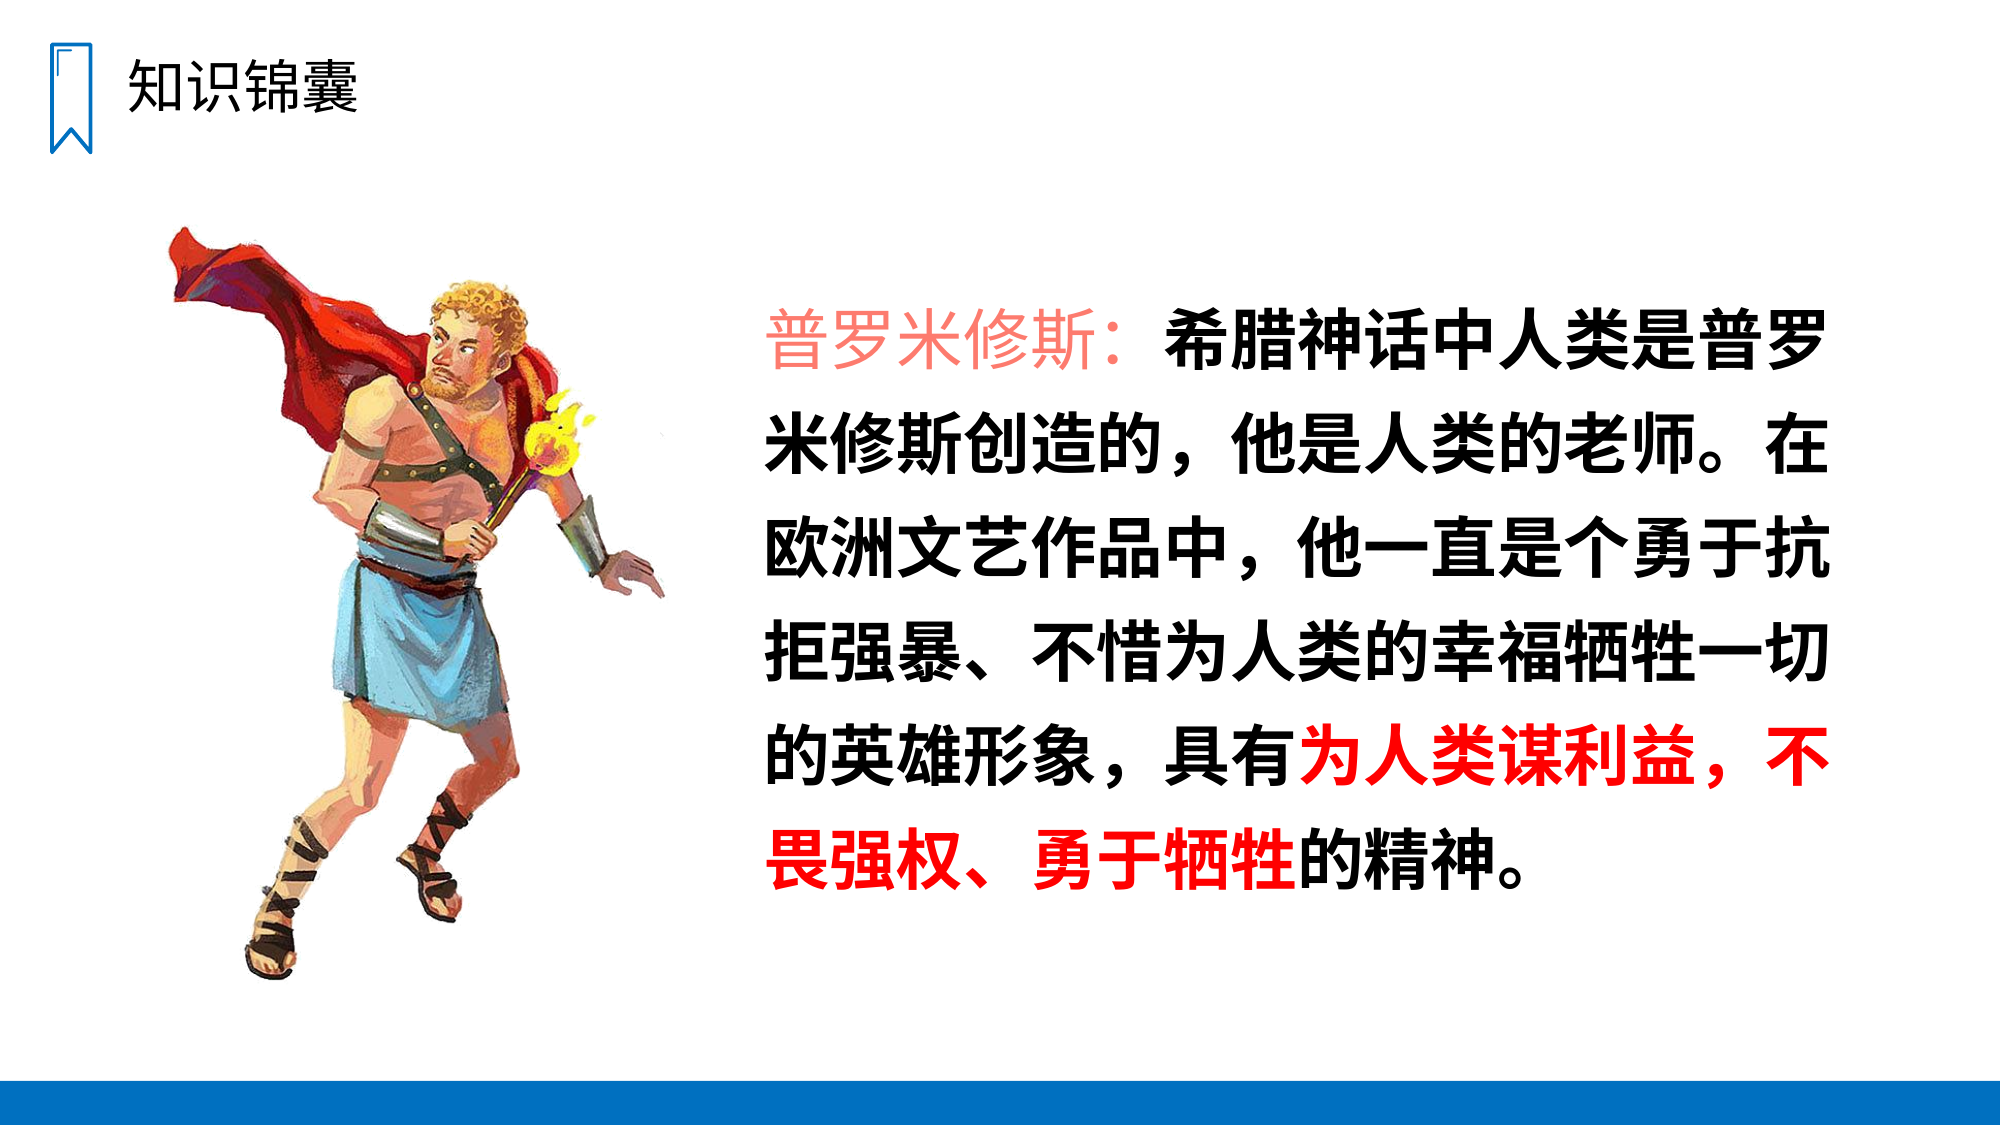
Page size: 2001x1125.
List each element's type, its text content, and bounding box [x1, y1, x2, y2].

text_box 普罗米修斯：希腊神话中人类是普罗米修斯创造的，他是人类的老师。在欧洲文艺作品中，他一直是个勇于抗拒强暴、不惜为人类的幸福牺牲一切的英雄形象，具有为人类谋利益，不畏强权、勇于牺牲的精神。 [748, 266, 1861, 906]
text_box 知识锦囊 [112, 42, 375, 128]
picture [57, 208, 719, 1035]
